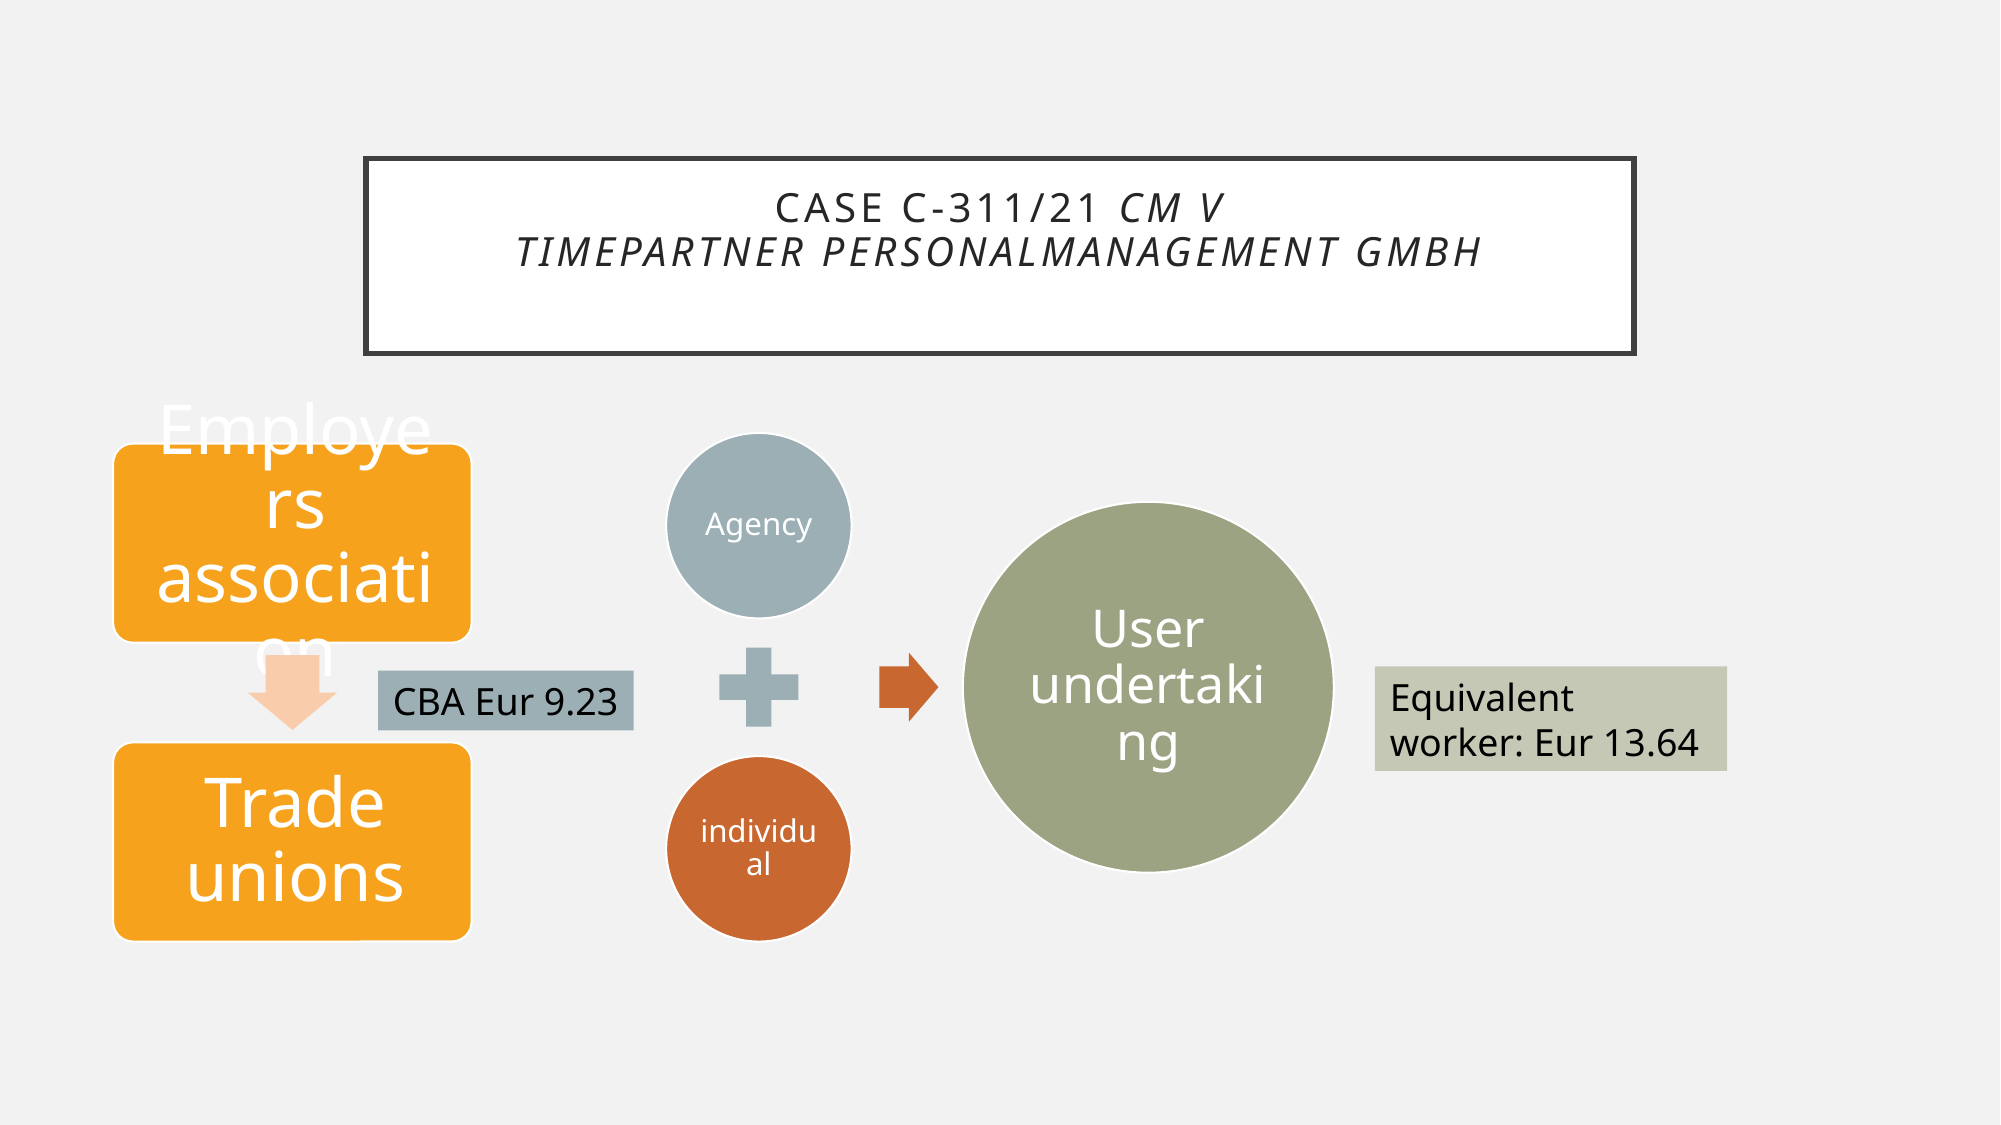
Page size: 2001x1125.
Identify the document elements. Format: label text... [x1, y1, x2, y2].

text_box Equivalent worker: Eur 13.64 [1635, 666, 1728, 771]
title Case C-311/21 CM v TimePartner Personalmanagement GmbH [363, 156, 1637, 356]
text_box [0, 443, 732, 942]
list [365, 432, 1635, 942]
